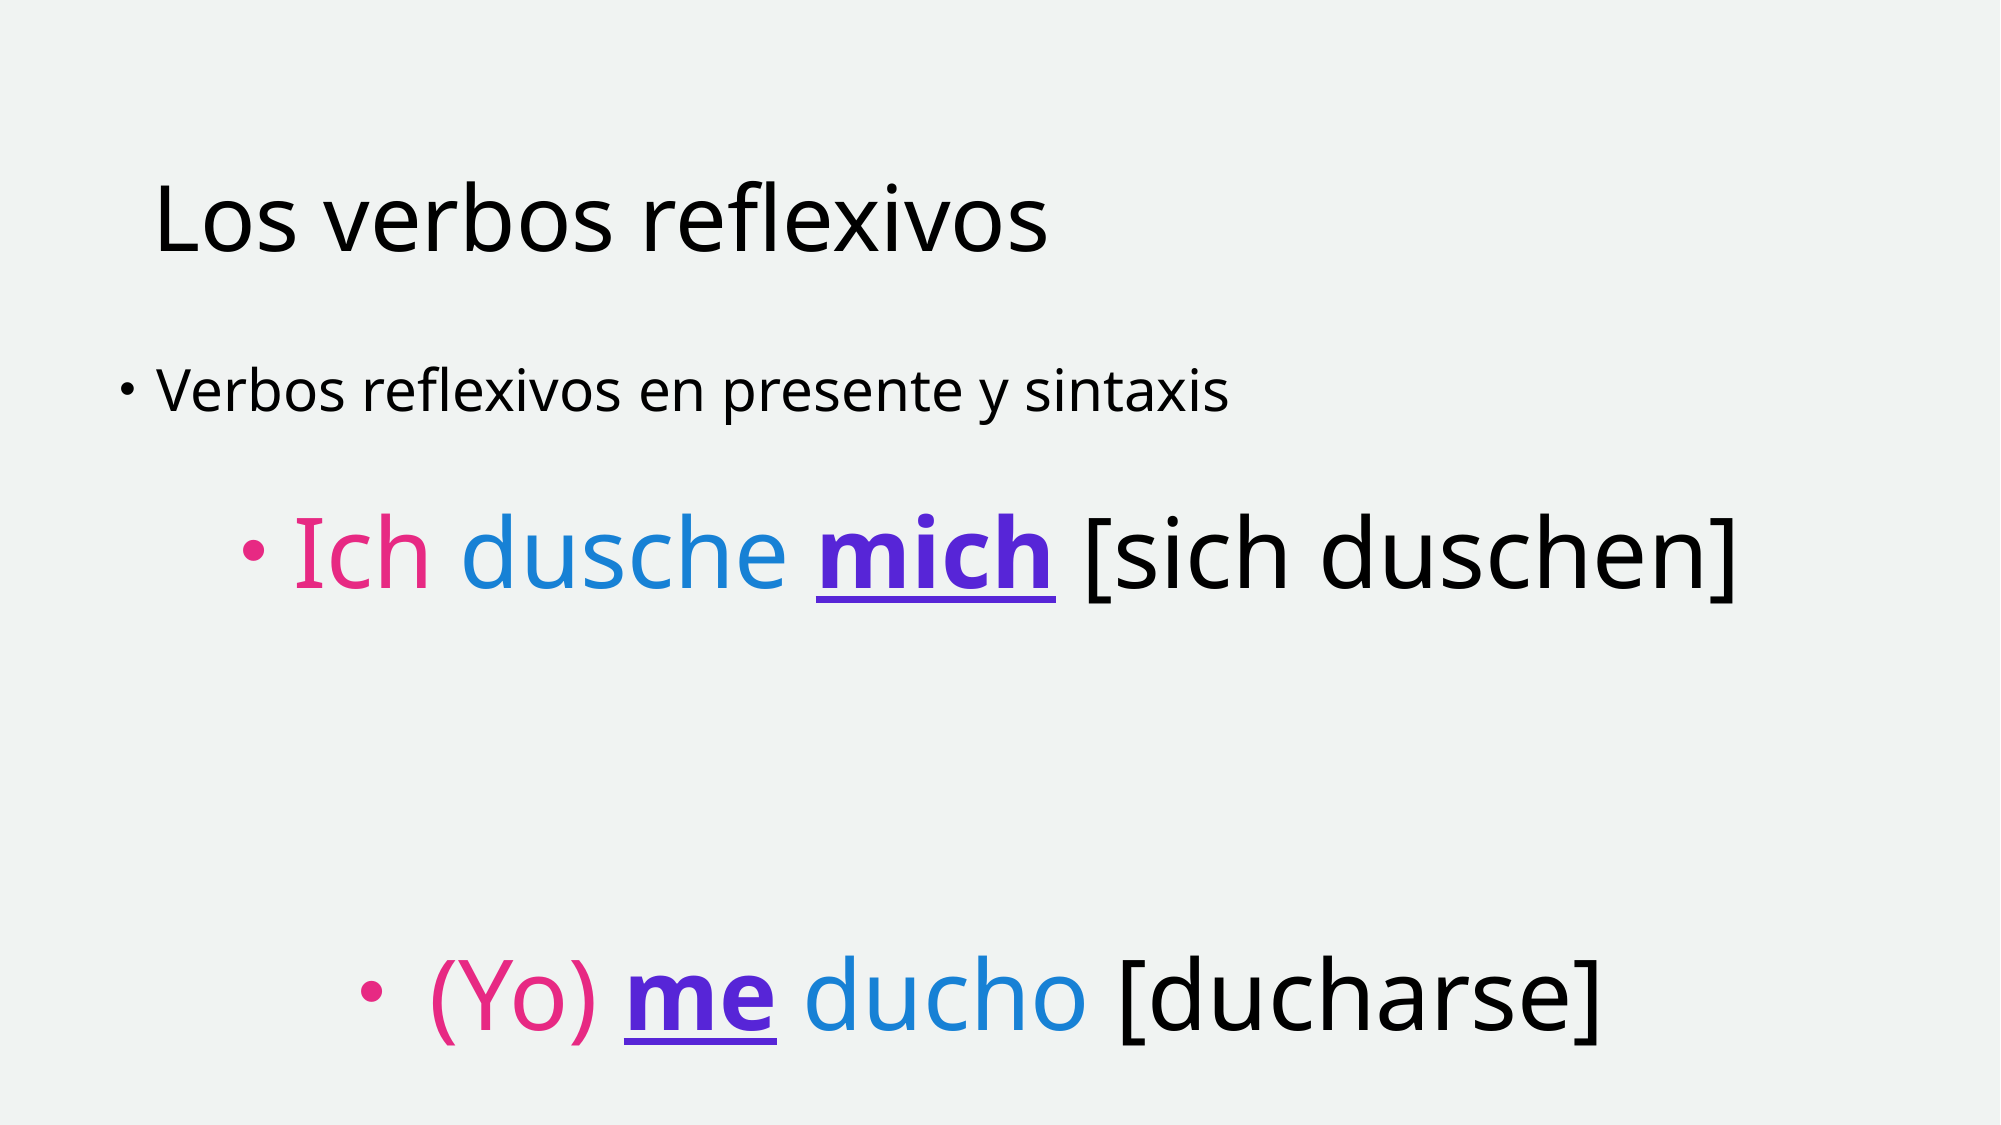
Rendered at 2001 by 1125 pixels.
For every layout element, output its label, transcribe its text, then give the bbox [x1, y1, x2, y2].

text_box Ich dusche mich [sich duschen] (Yo) me ducho [ducharse] [137, 471, 1863, 1070]
title Los verbos reflexivos [137, 95, 1863, 280]
list Verbos reflexivos en presente y sintaxis [104, 339, 1896, 1109]
